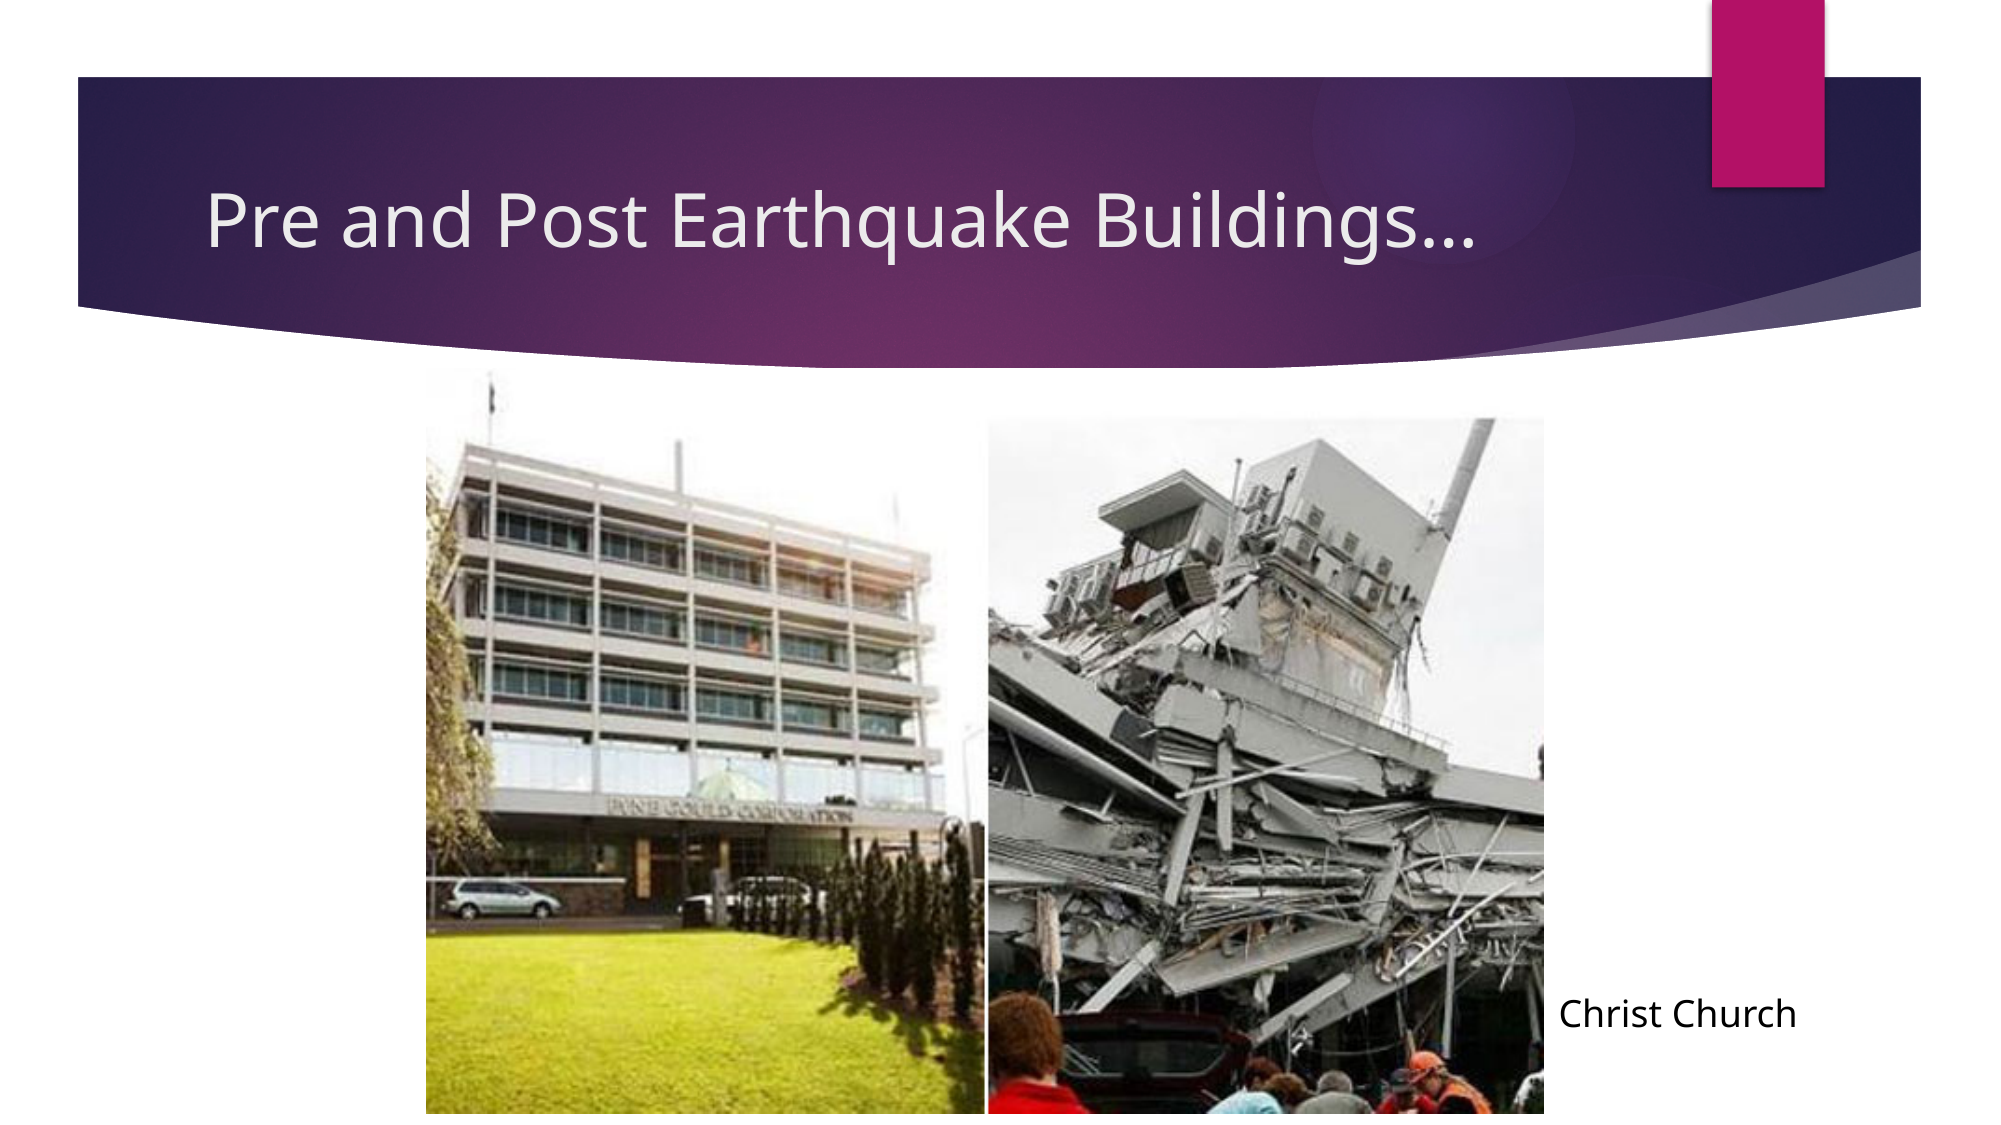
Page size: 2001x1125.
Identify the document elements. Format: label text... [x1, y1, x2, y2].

text_box Christ Church [1551, 982, 1902, 1043]
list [426, 368, 1544, 1114]
title Pre and Post Earthquake Buildings… [189, 159, 1627, 276]
